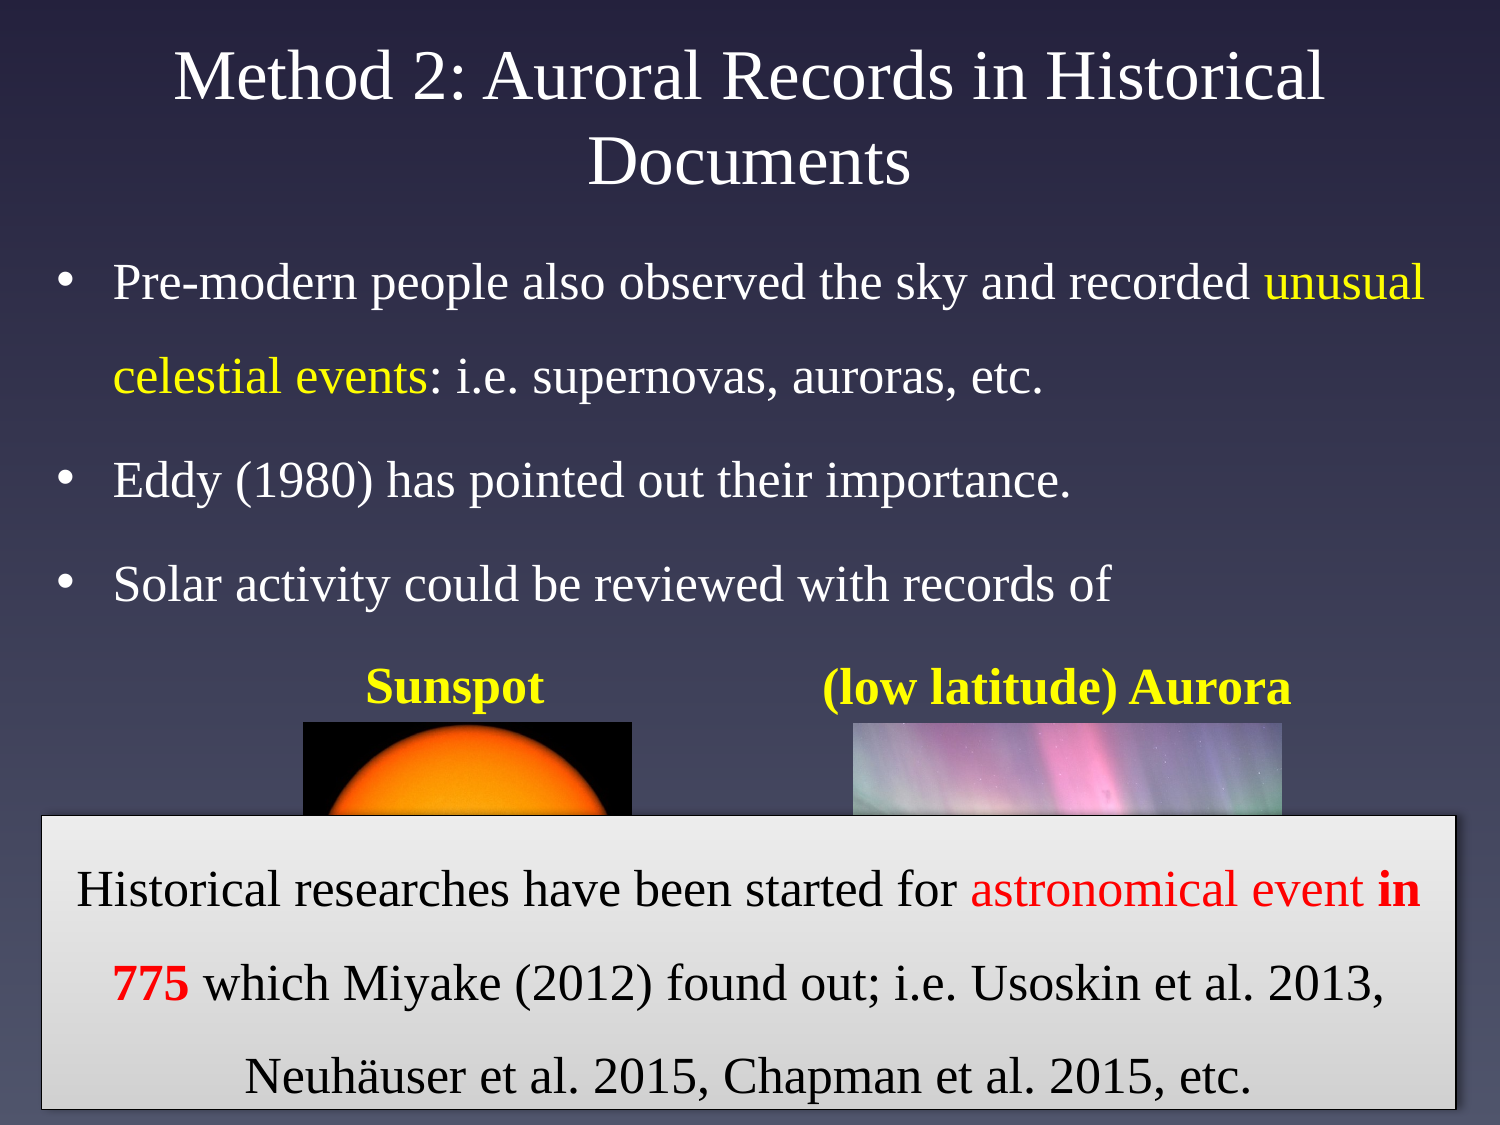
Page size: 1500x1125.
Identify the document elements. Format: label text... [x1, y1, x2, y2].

picture [852, 723, 1282, 1043]
list Pre-modern people also observed the sky and recorded unusual celestial events: i.e. supernovas, auroras, etc. Eddy (1980) has pointed out their importance. Solar activity could be reviewed with records of [41, 208, 1500, 645]
text_box Historical researches have been started for astronomical event in 775 which Miyake (2012) found out; i.e. Usoskin et al. 2013, Neuhäuser et al. 2015, Chapman et al. 2015, etc. [41, 815, 1457, 1110]
picture [302, 722, 632, 1043]
title Method 2: Auroral Records in Historical Documents [75, 20, 1425, 208]
text_box Sunspot [301, 644, 609, 721]
text_box (low latitude) Aurora [761, 644, 1353, 723]
